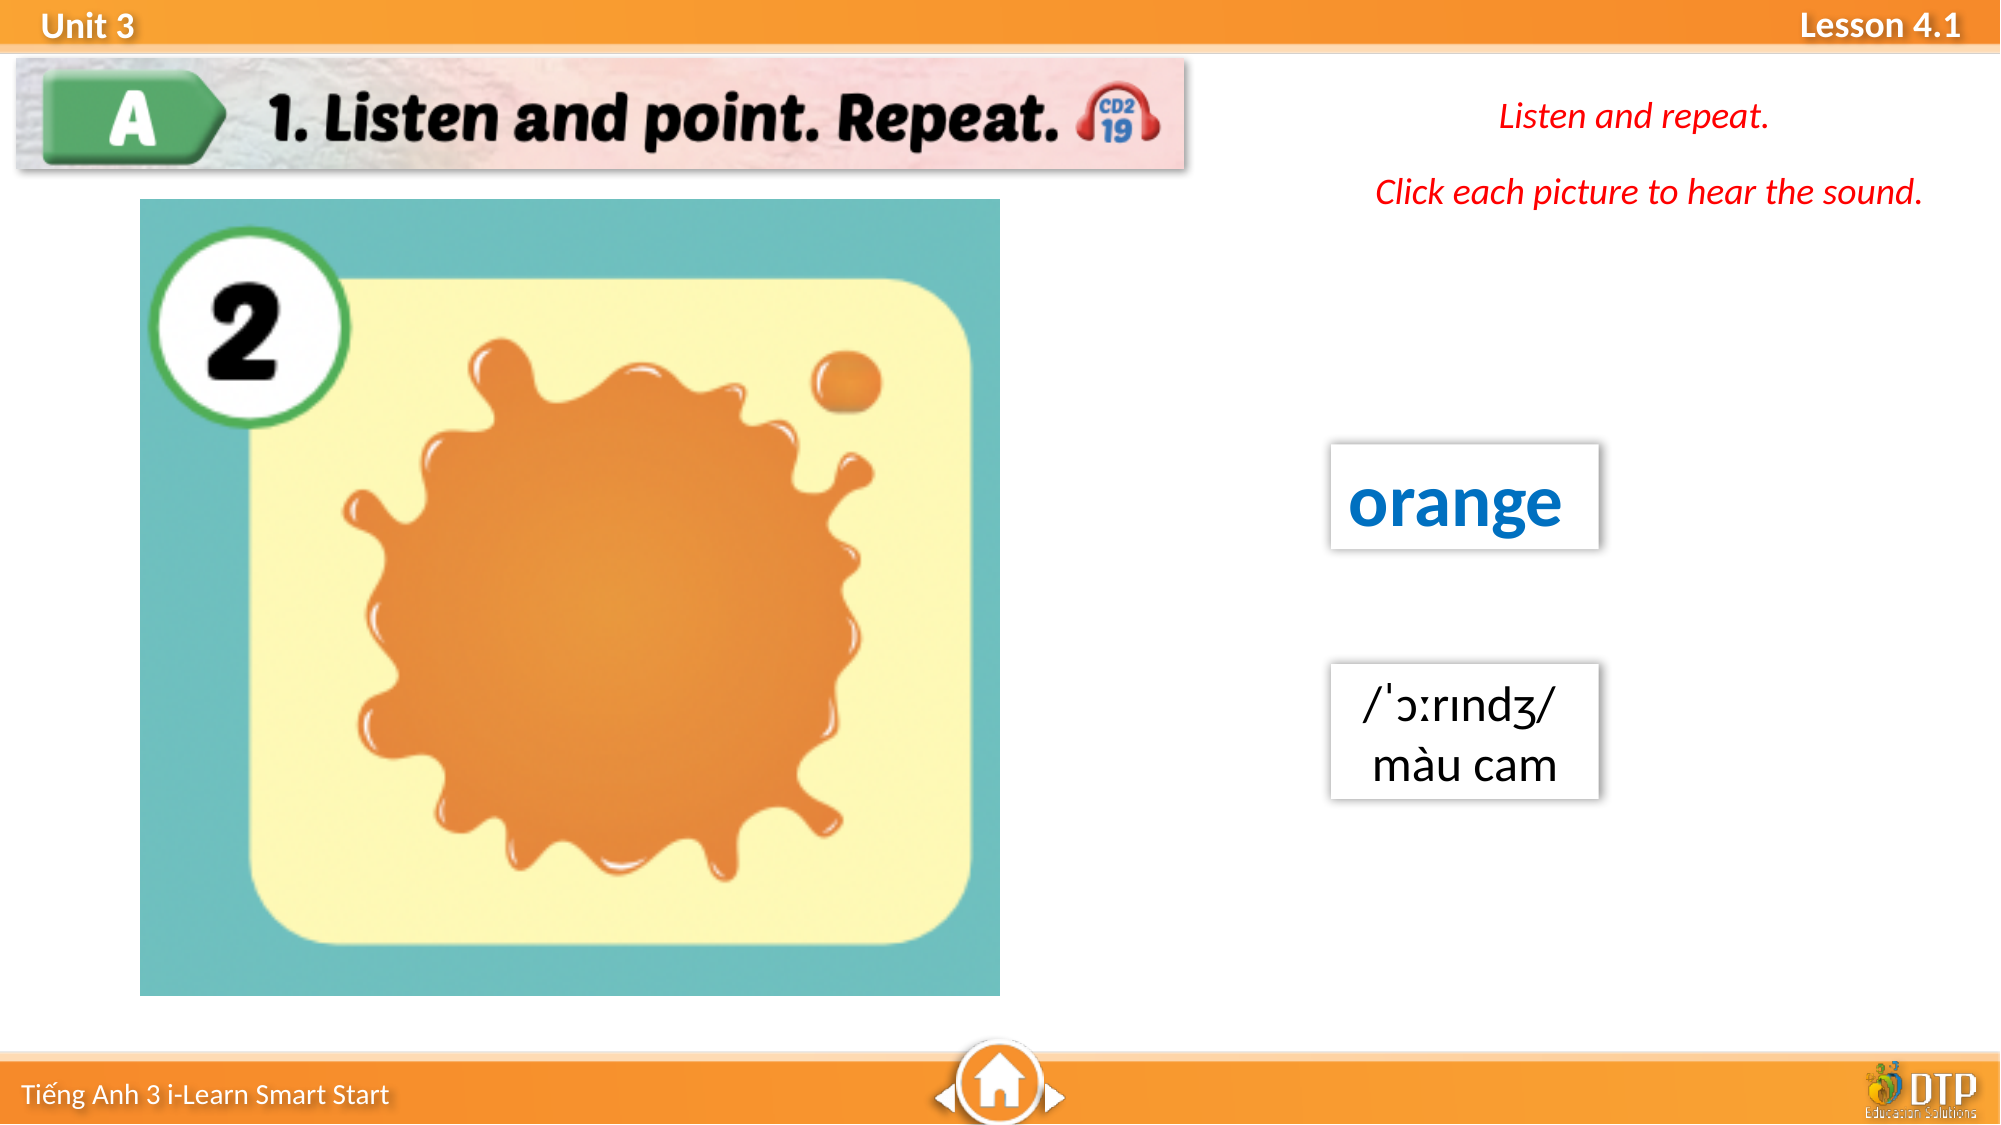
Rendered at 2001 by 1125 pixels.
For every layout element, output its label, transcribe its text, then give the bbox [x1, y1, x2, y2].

text_box Click each picture to hear the sound. [1360, 159, 1956, 220]
picture [0, 0, 2000, 1125]
text_box Listen and repeat. [1483, 83, 1798, 143]
text_box orange [1331, 444, 1599, 550]
text_box /ˈɔːrɪndʒ/ màu cam [1331, 664, 1599, 799]
